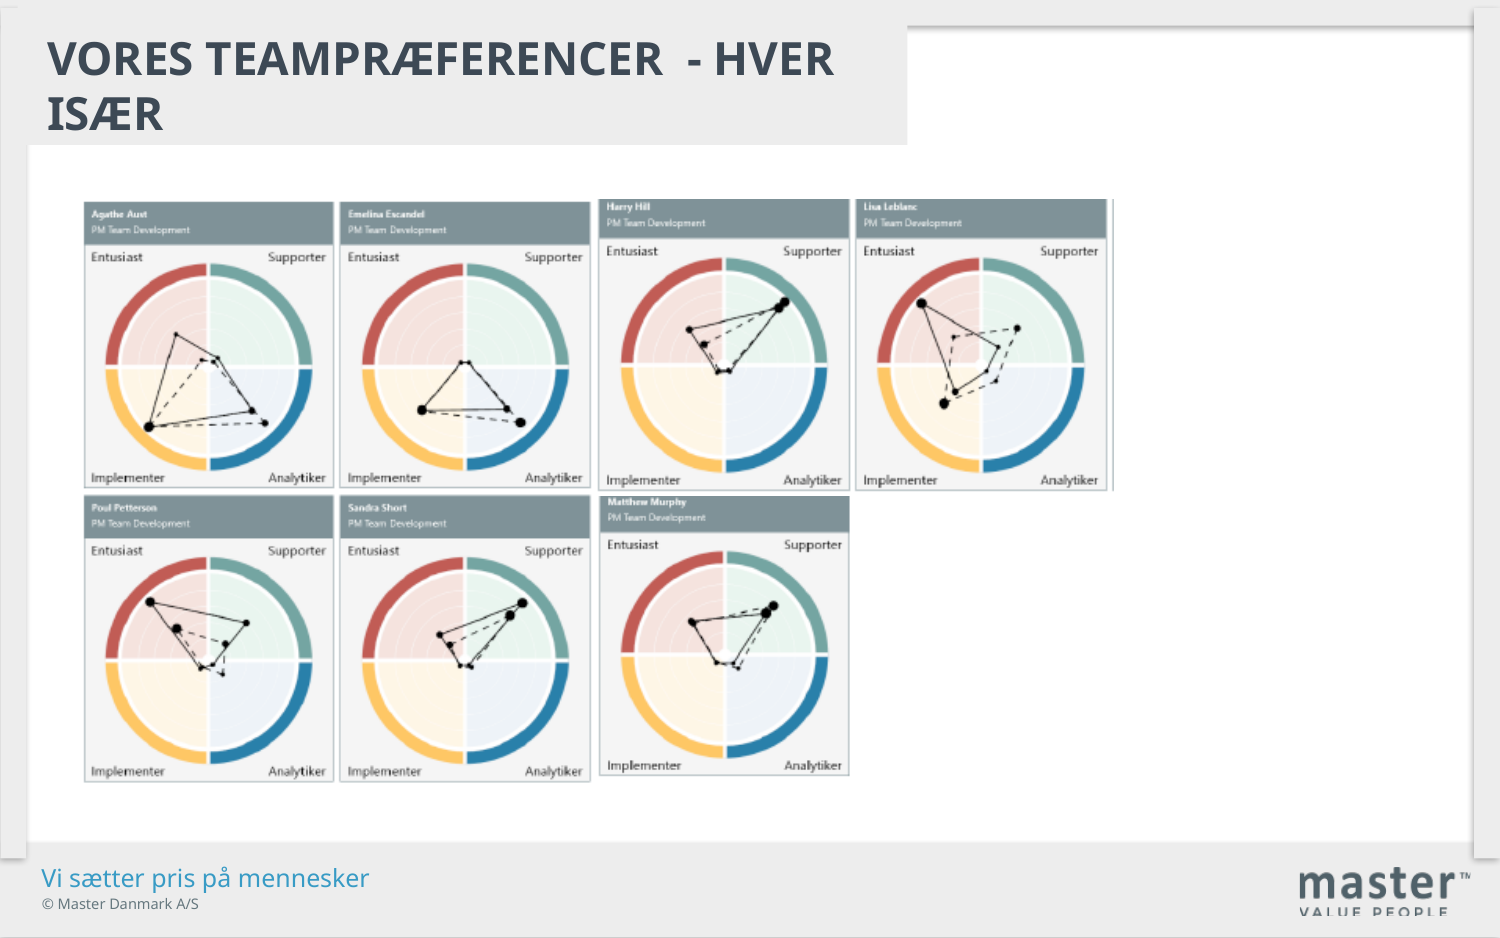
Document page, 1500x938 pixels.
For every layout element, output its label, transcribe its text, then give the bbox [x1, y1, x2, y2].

picture [78, 199, 1114, 786]
list Vores teampræferencer - hver især [17, 0, 908, 145]
